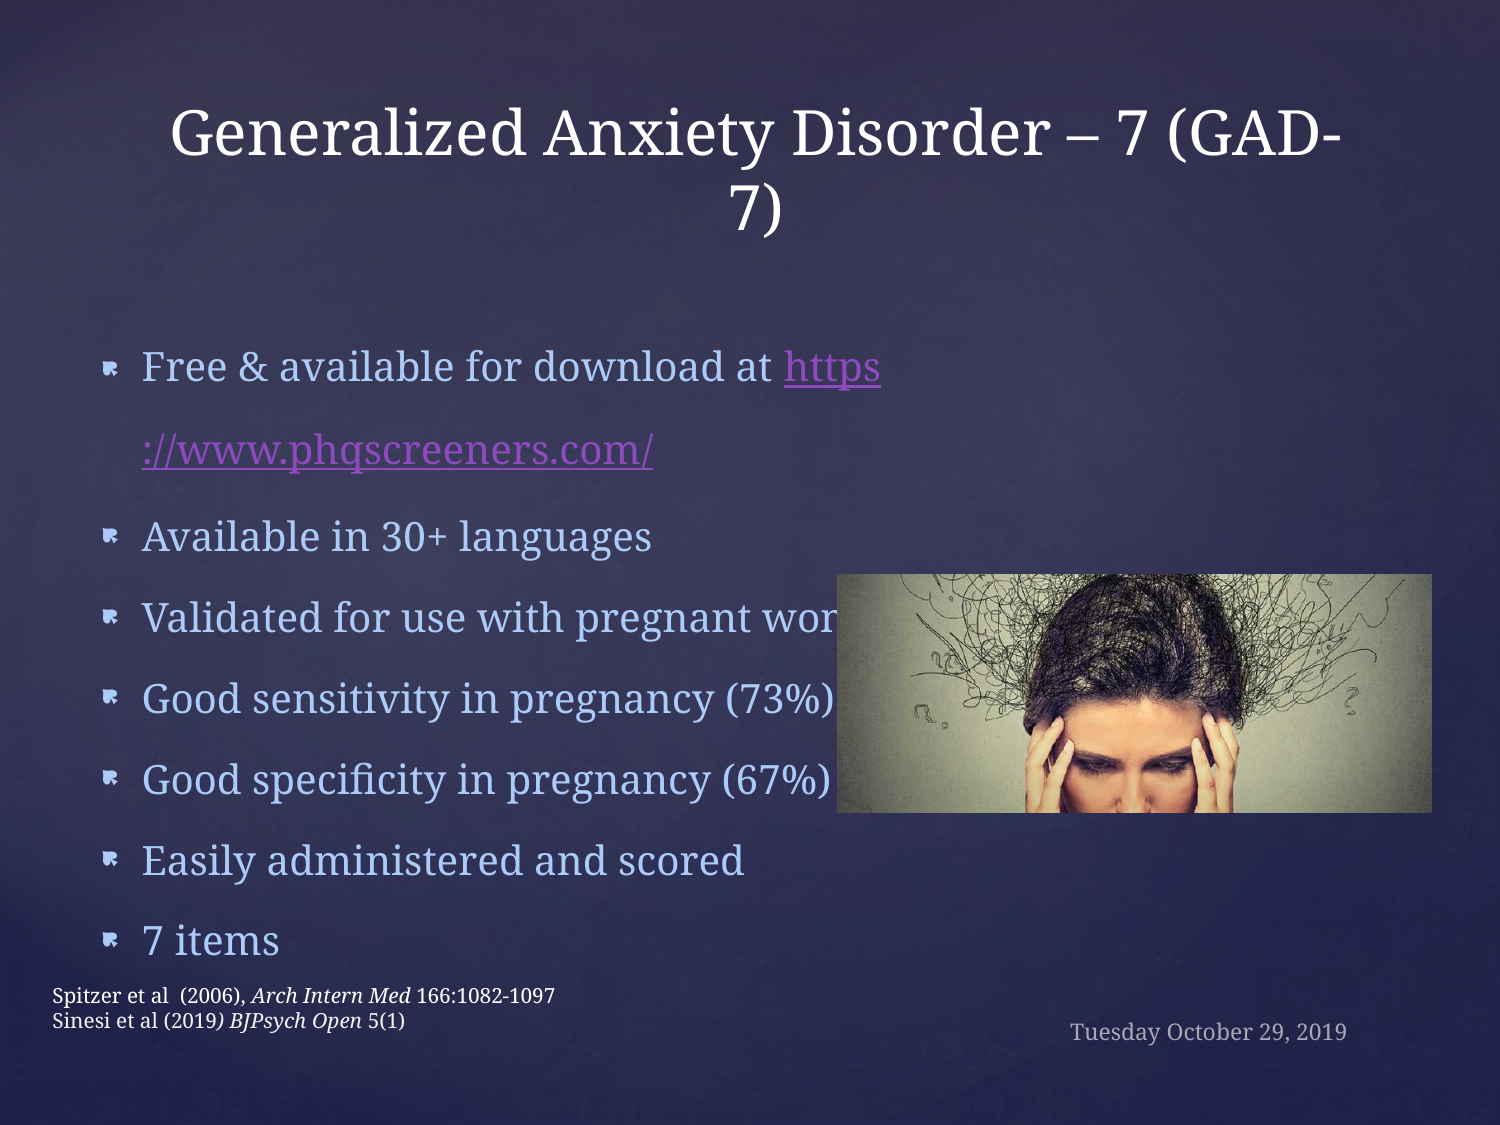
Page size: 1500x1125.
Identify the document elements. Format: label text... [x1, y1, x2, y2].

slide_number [1012, 1009, 1363, 1070]
list Free & available for download at https://www.phqscreeners.com/ Available in 30+ languages Validated for use with pregnant women Good sensitivity in pregnancy (73%) Good specificity in pregnancy (67%) Easily administered and scored 7 items [83, 249, 1375, 976]
text_box Spitzer et al (2006), Arch Intern Med 166:1082-1097 Sinesi et al (2019) BJPsych Open 5(1) [37, 975, 788, 1041]
picture [836, 574, 1432, 813]
title Generalized Anxiety Disorder – 7 (GAD-7) [137, 99, 1375, 250]
